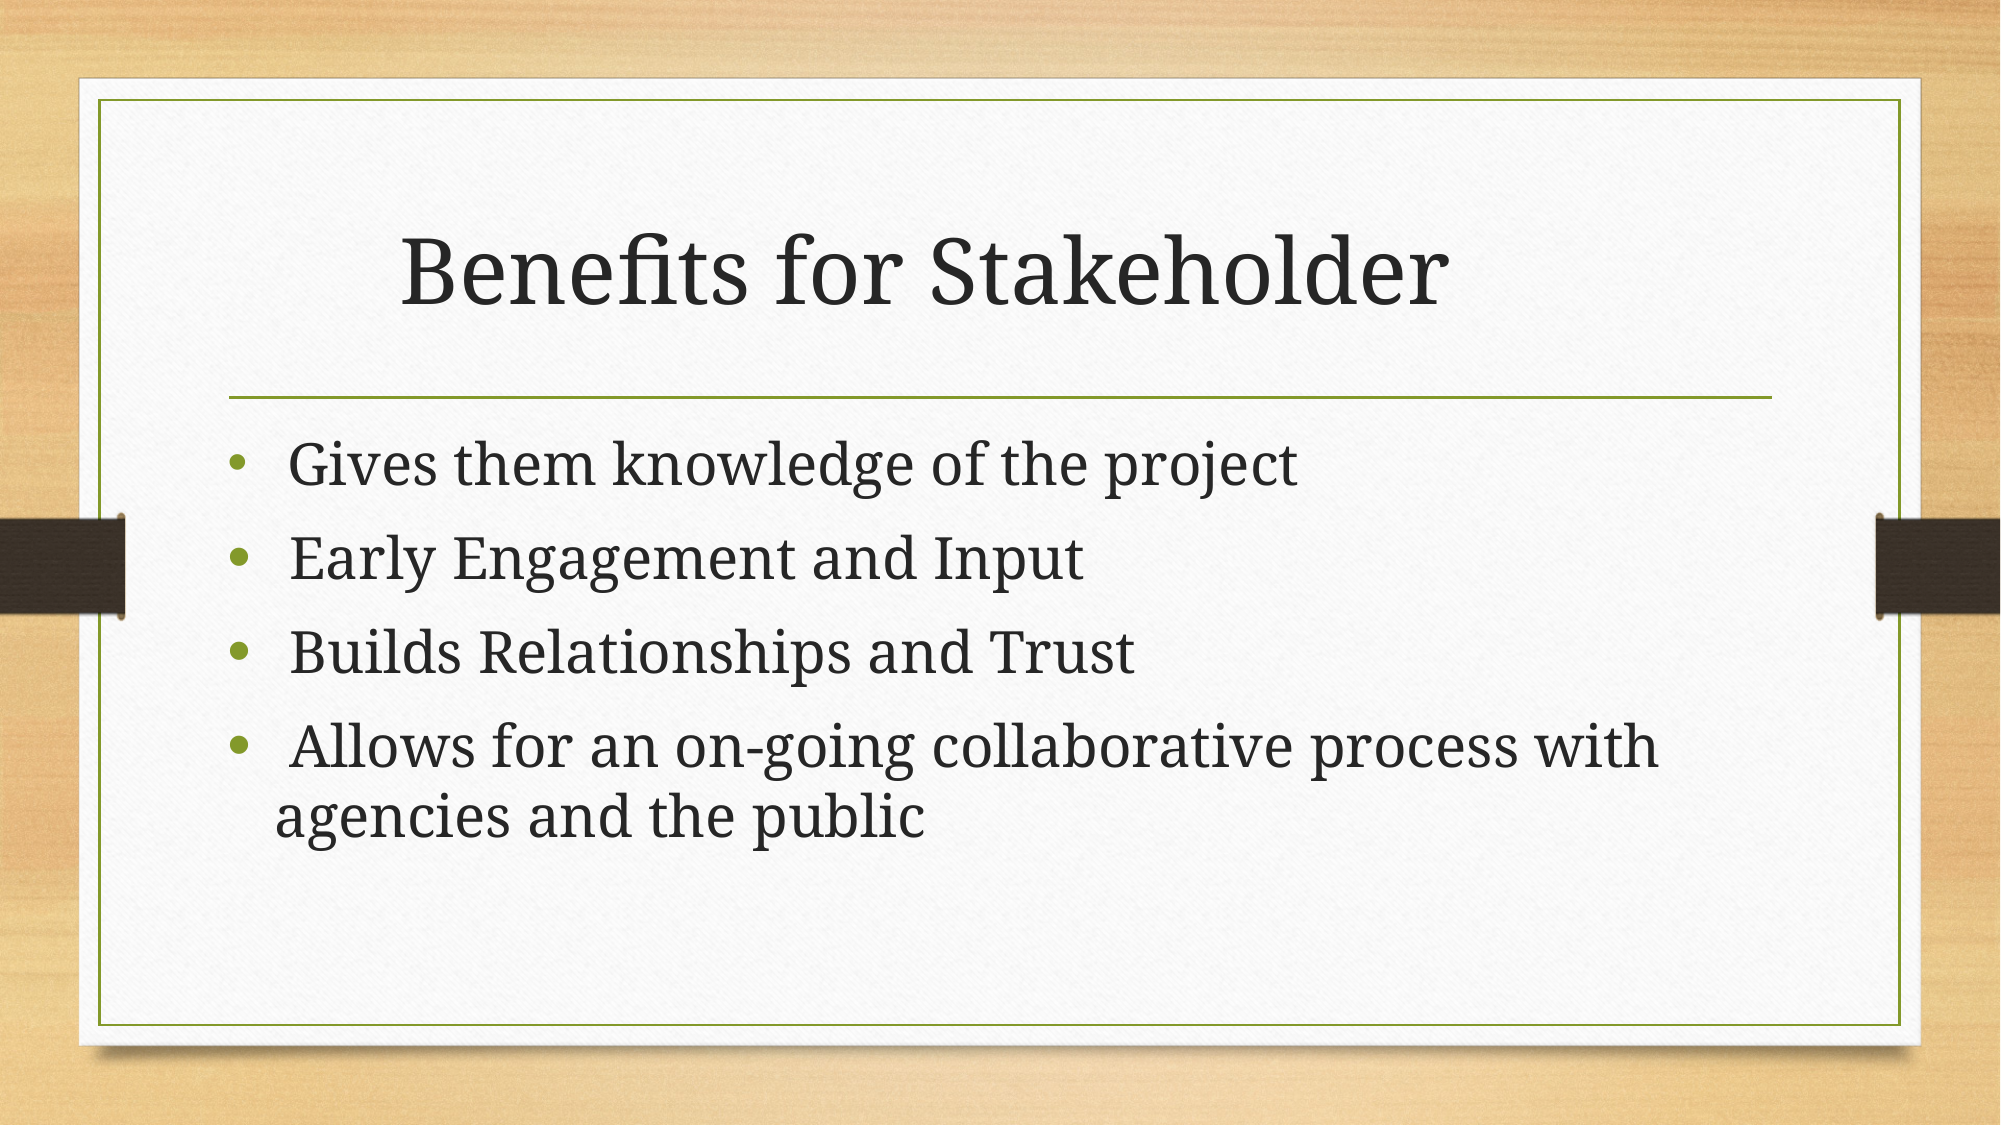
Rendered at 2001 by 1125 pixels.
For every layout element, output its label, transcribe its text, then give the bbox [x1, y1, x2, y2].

title Benefits for Stakeholder [212, 161, 1788, 375]
list Gives them knowledge of the project Early Engagement and Input Builds Relationships and Trust Allows for an on-going collaborative process with agencies and the public [212, 419, 1788, 964]
picture [0, 0, 2001, 1125]
